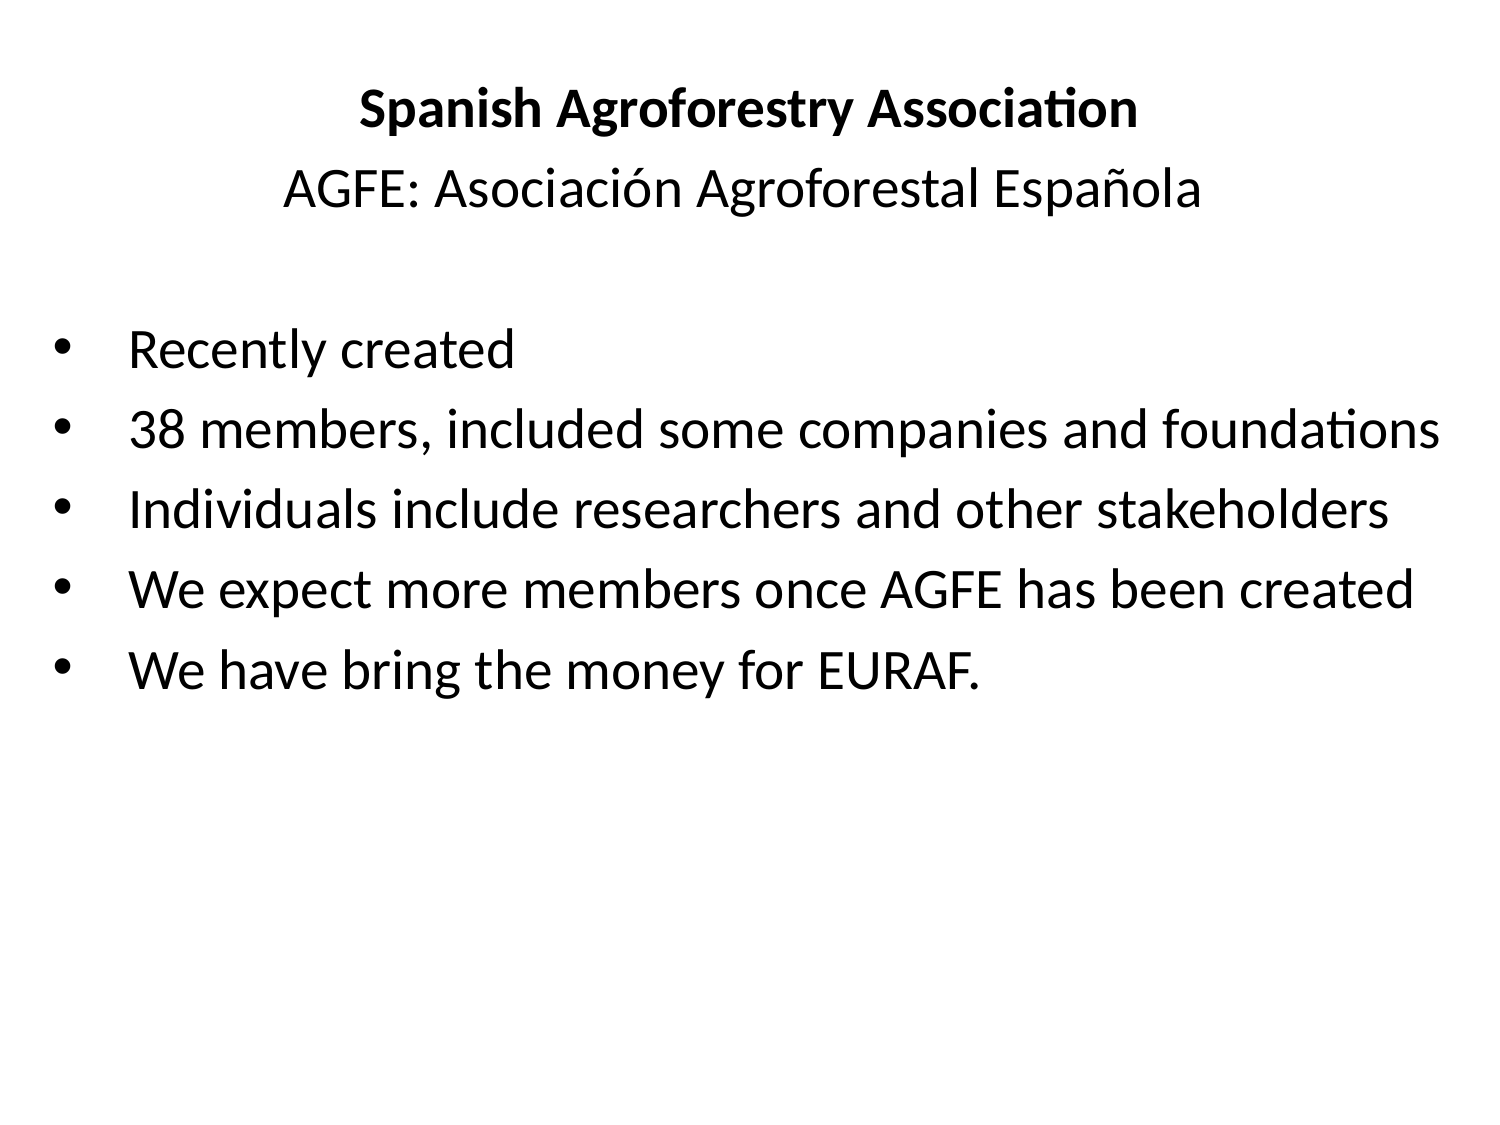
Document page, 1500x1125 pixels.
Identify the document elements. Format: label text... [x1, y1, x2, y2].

subtitle Spanish Agroforestry Association AGFE: Asociación Agroforestal Española Recently created 38 members, included some companies and foundations Individuals include researchers and other stakeholders We expect more members once AGFE has been created We have bring the money for EURAF. [37, 62, 1463, 838]
